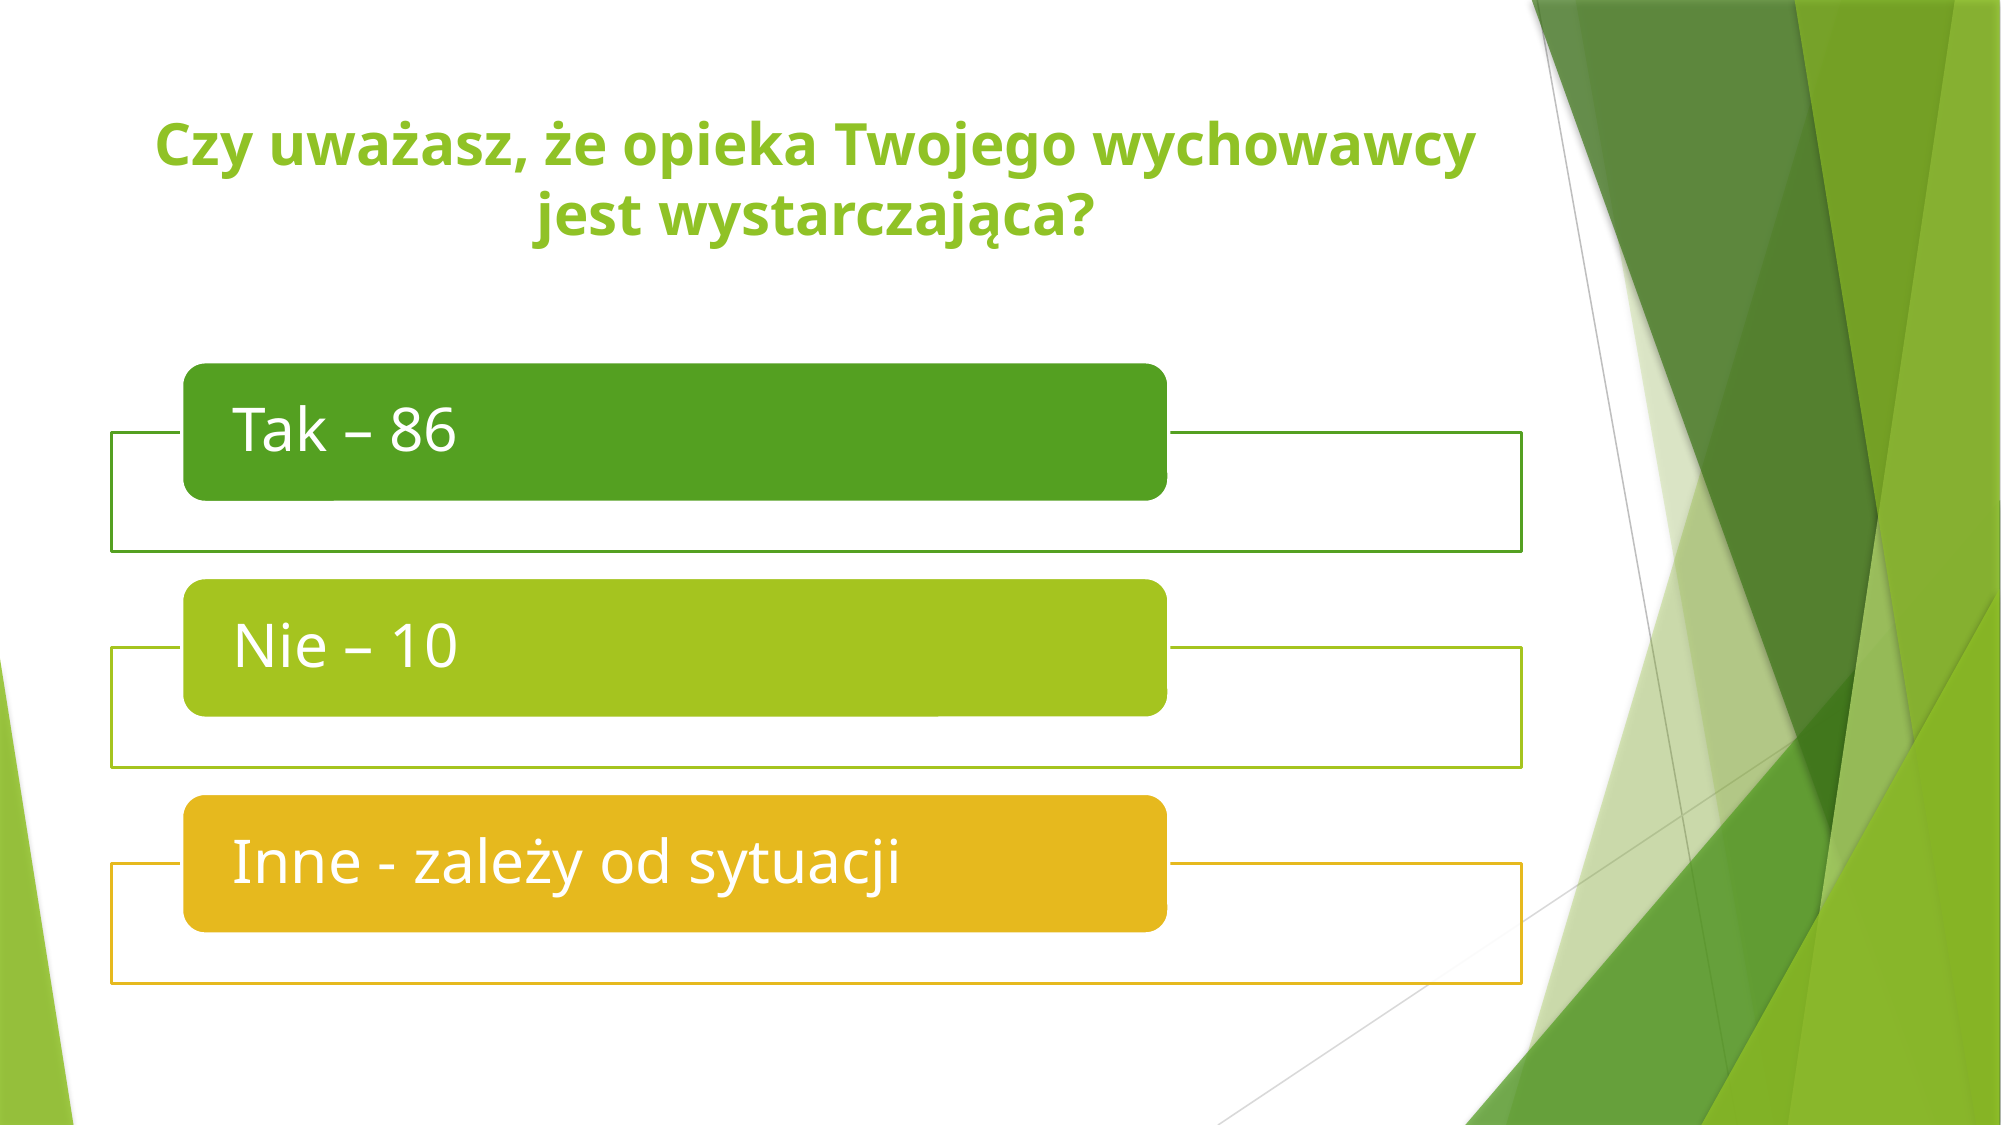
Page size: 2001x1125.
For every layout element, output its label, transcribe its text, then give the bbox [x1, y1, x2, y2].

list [110, 353, 1522, 992]
title Czy uważasz, że opieka Twojego wychowawcy jest wystarczająca? [111, 99, 1522, 317]
